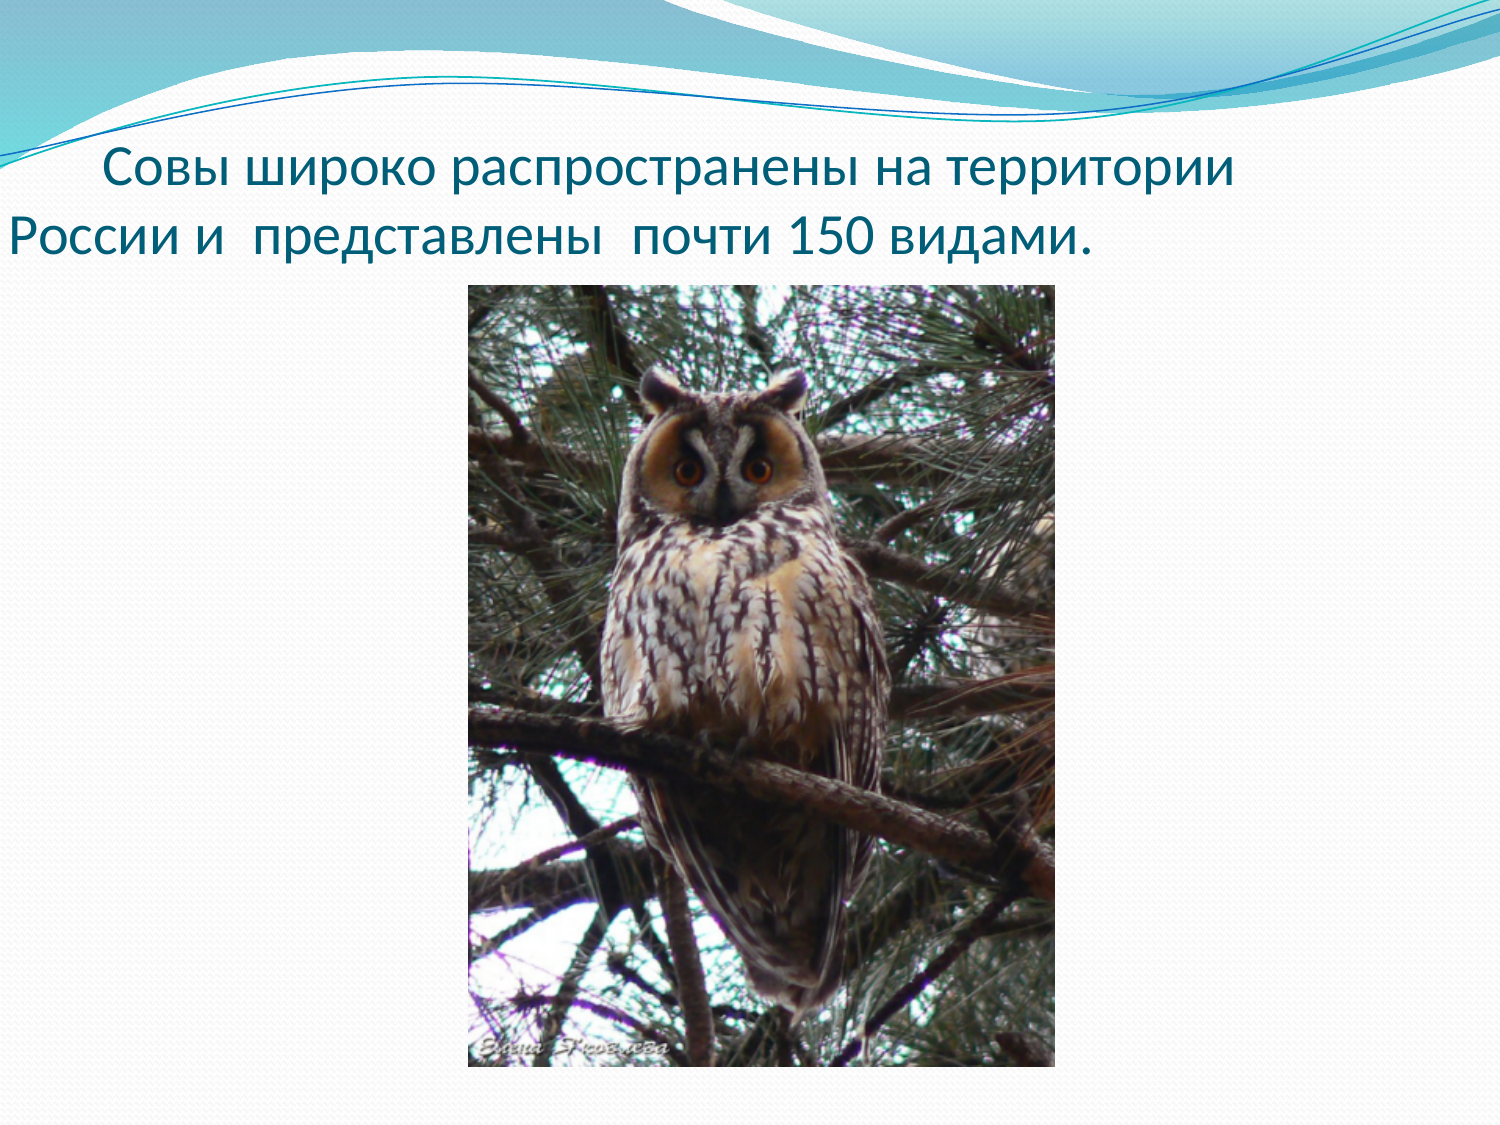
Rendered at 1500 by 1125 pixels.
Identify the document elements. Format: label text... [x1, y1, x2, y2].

title Совы широко распространены на территории России и представлены почти 150 видами. [0, 41, 1350, 270]
picture [468, 284, 1055, 1067]
